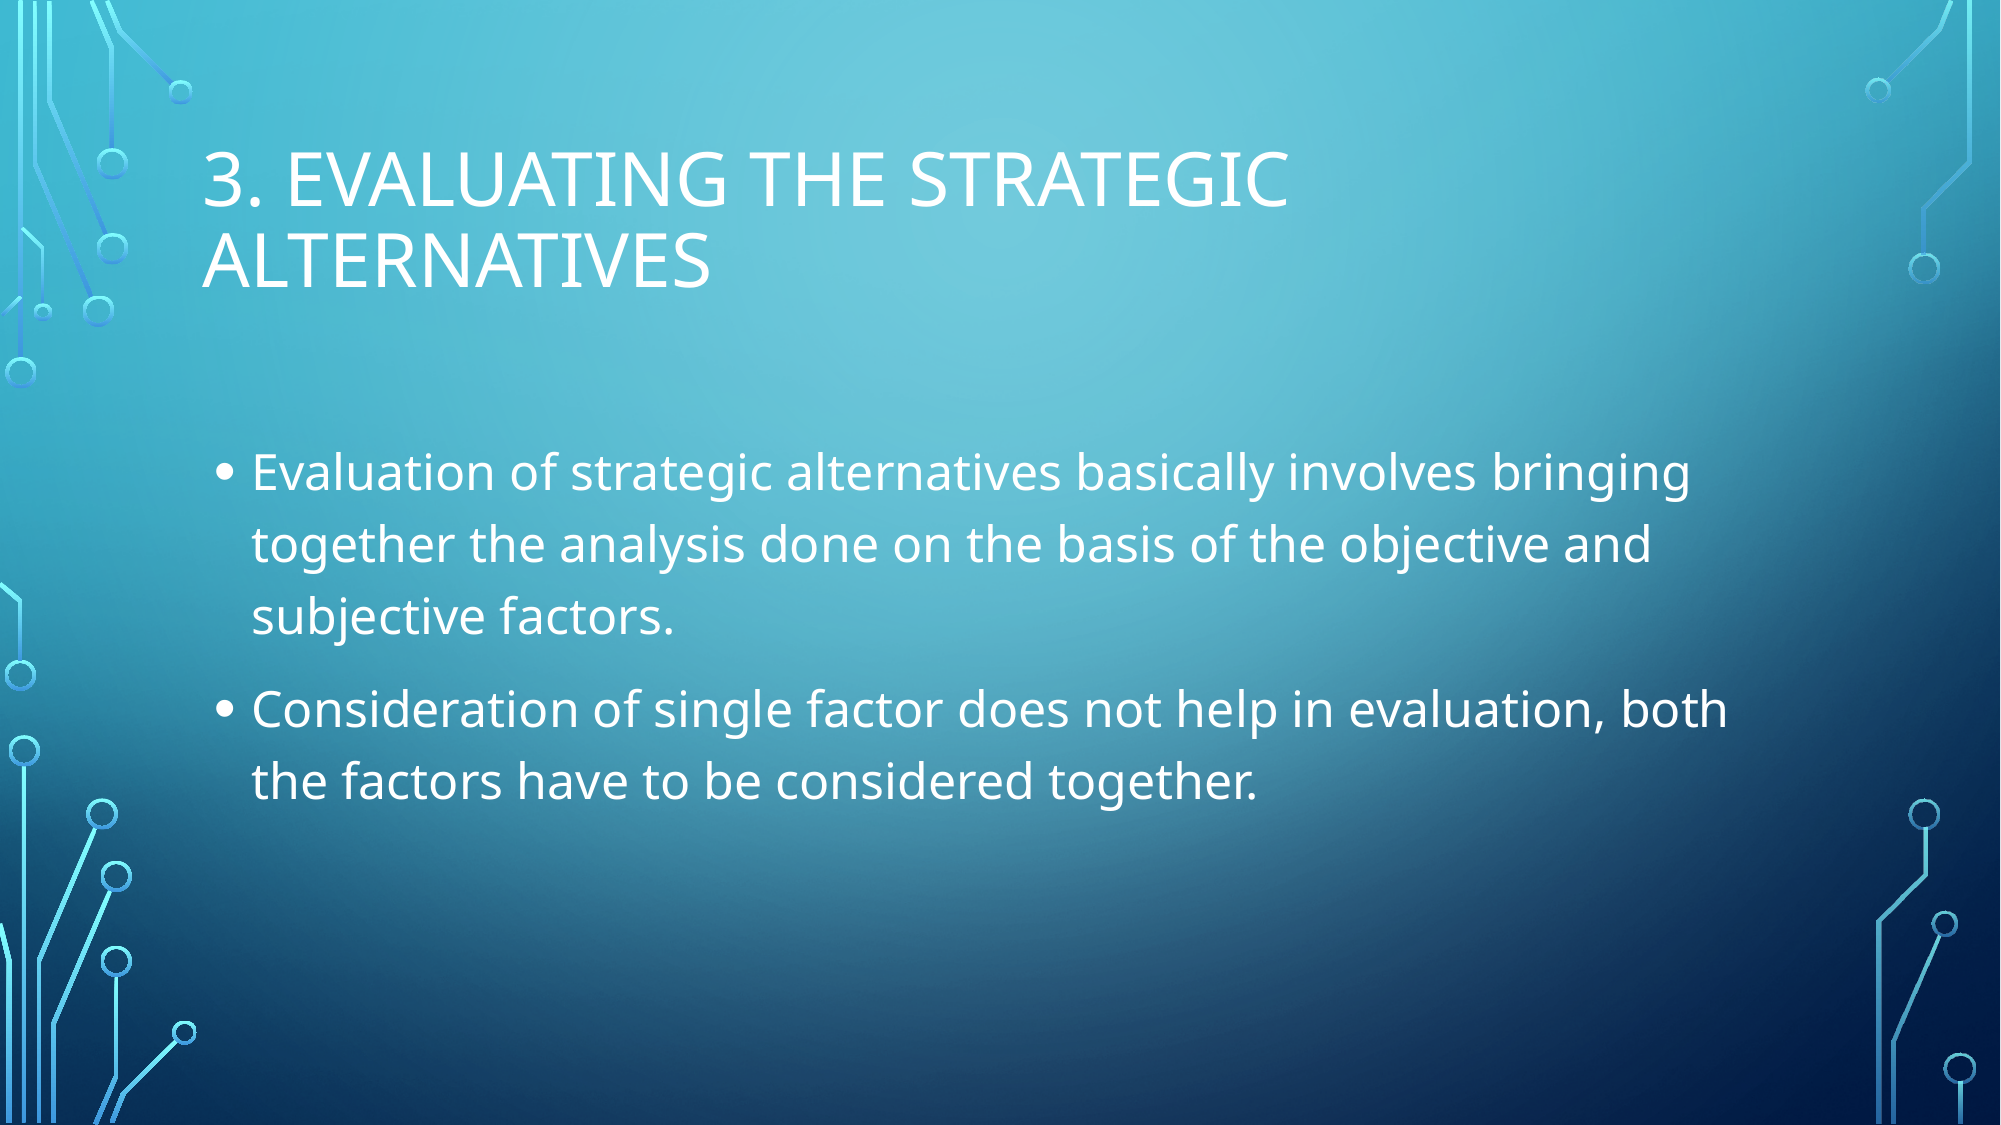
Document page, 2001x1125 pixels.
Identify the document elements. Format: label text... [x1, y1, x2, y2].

title 3. Evaluating the strategic alternatives [187, 101, 1813, 344]
list Evaluation of strategic alternatives basically involves bringing together the analysis done on the basis of the objective and subjective factors. Consideration of single factor does not help in evaluation, both the factors have to be considered together. [199, 421, 1824, 1003]
